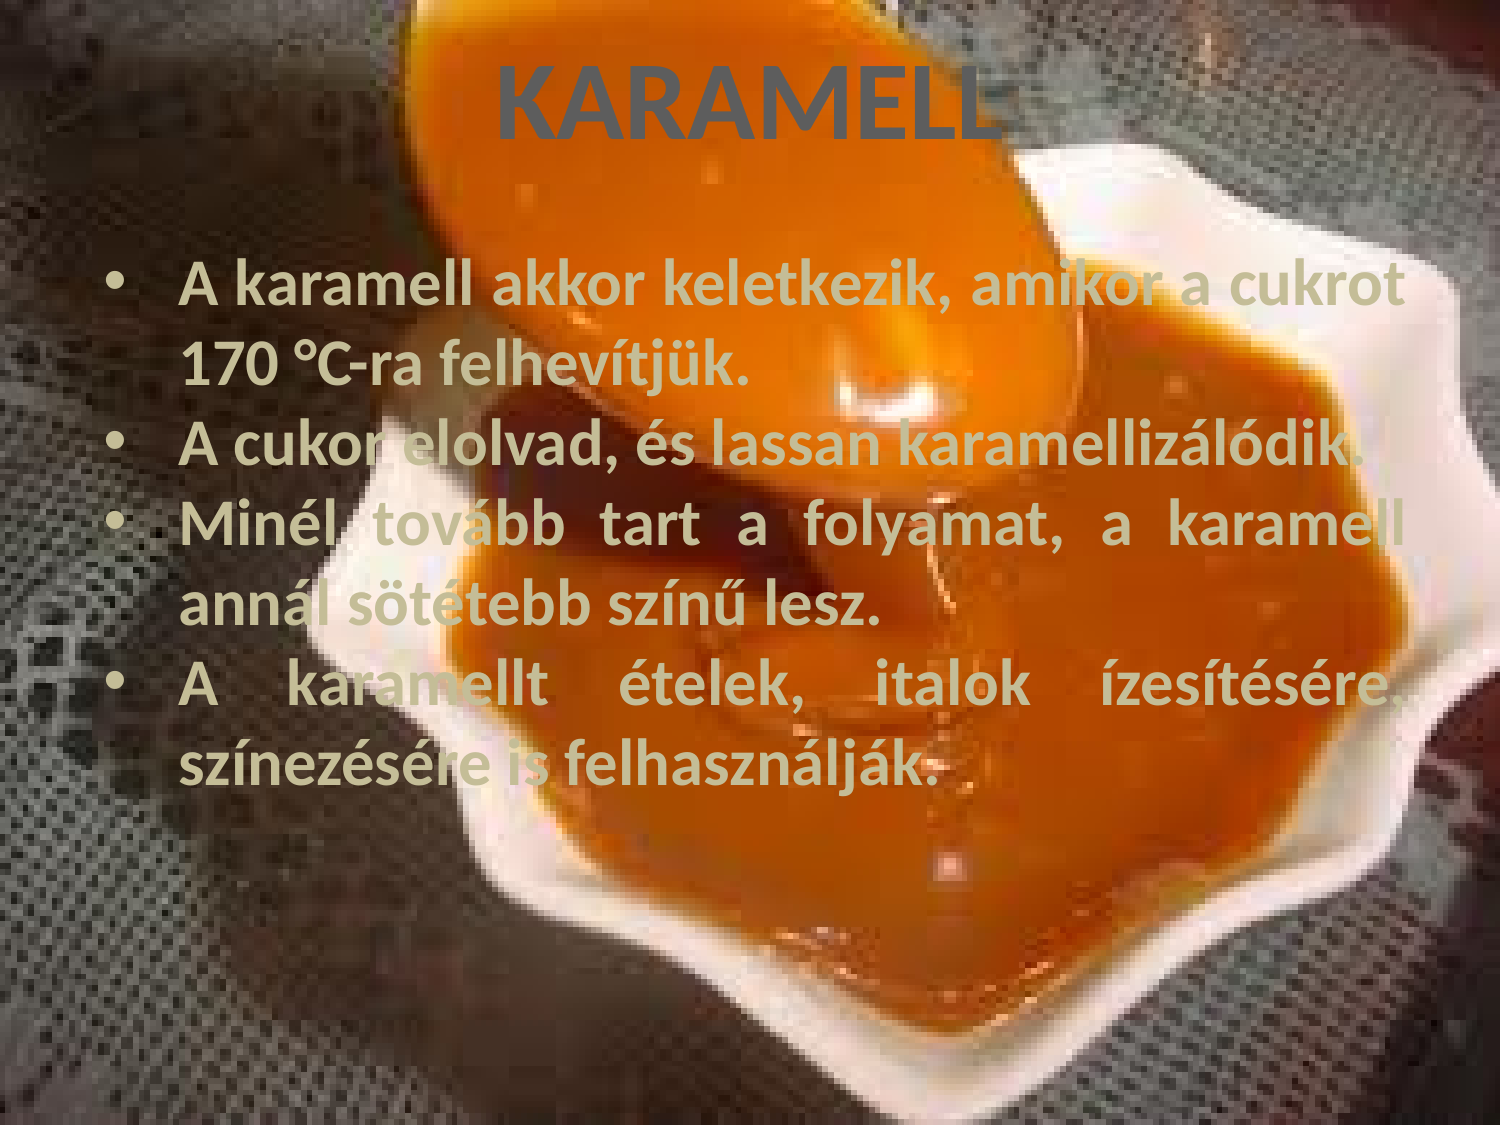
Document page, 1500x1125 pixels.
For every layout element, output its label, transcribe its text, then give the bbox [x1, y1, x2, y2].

text_box A karamell akkor keletkezik, amikor a cukrot 170 °C-ra felhevítjük. A cukor elolvad, és lassan karamellizálódik. Minél tovább tart a folyamat, a karamell annál sötétebb színű lesz. A karamellt ételek, italok ízesítésére, színezésére is felhasználják. [88, 231, 1424, 807]
text_box KARAMELL [480, 19, 1020, 170]
picture [0, 0, 1500, 1125]
